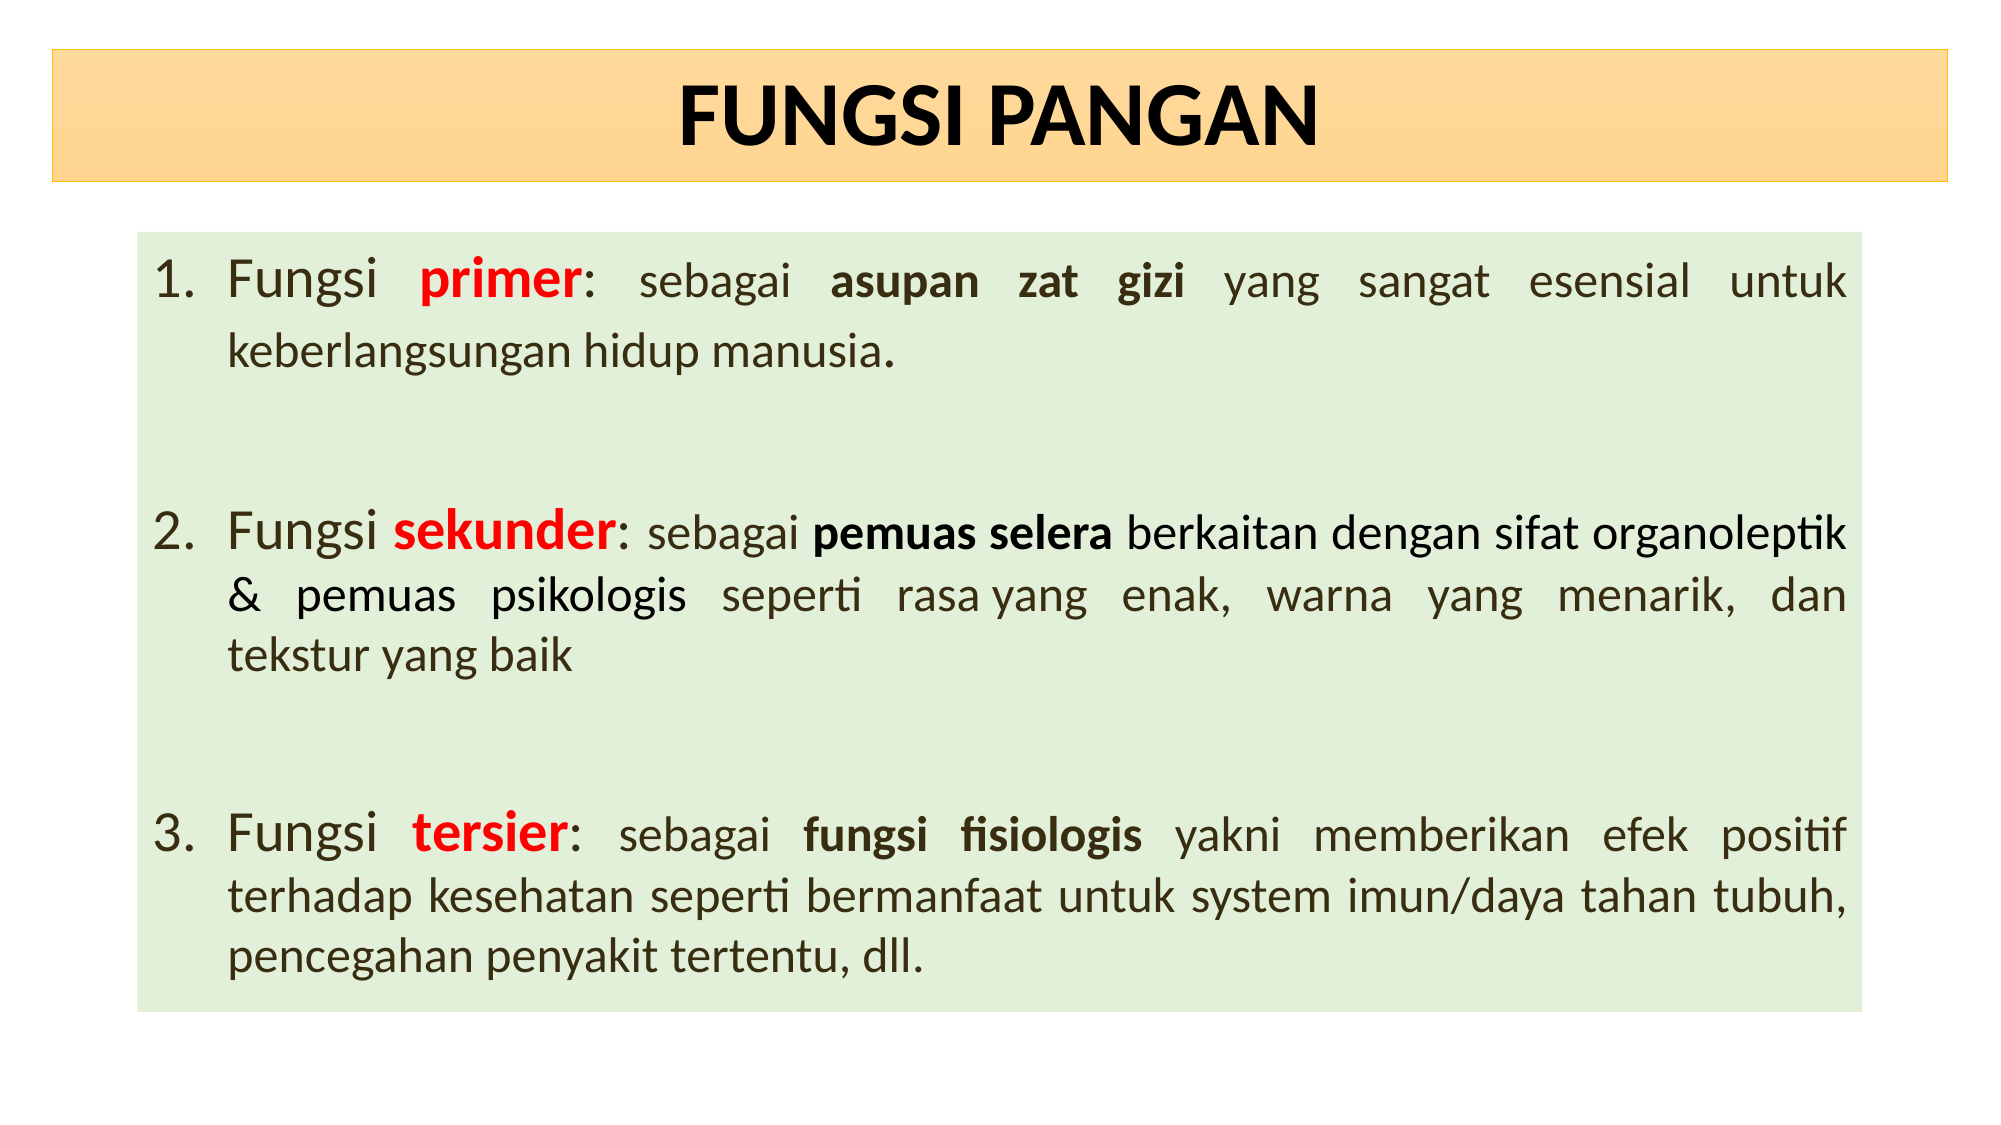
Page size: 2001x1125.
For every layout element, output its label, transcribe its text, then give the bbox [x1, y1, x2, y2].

title FUNGSI PANGAN [52, 49, 1948, 182]
list Fungsi primer: sebagai asupan zat gizi yang sangat esensial untuk keberlangsungan hidup manusia. Fungsi sekunder: sebagai pemuas selera berkaitan dengan sifat organoleptik & pemuas psikologis seperti rasa yang enak, warna yang menarik, dan tekstur yang baik Fungsi tersier: sebagai fungsi fisiologis yakni memberikan efek positif terhadap kesehatan seperti bermanfaat untuk system imun/daya tahan tubuh, pencegahan penyakit tertentu, dll. [137, 231, 1863, 1012]
